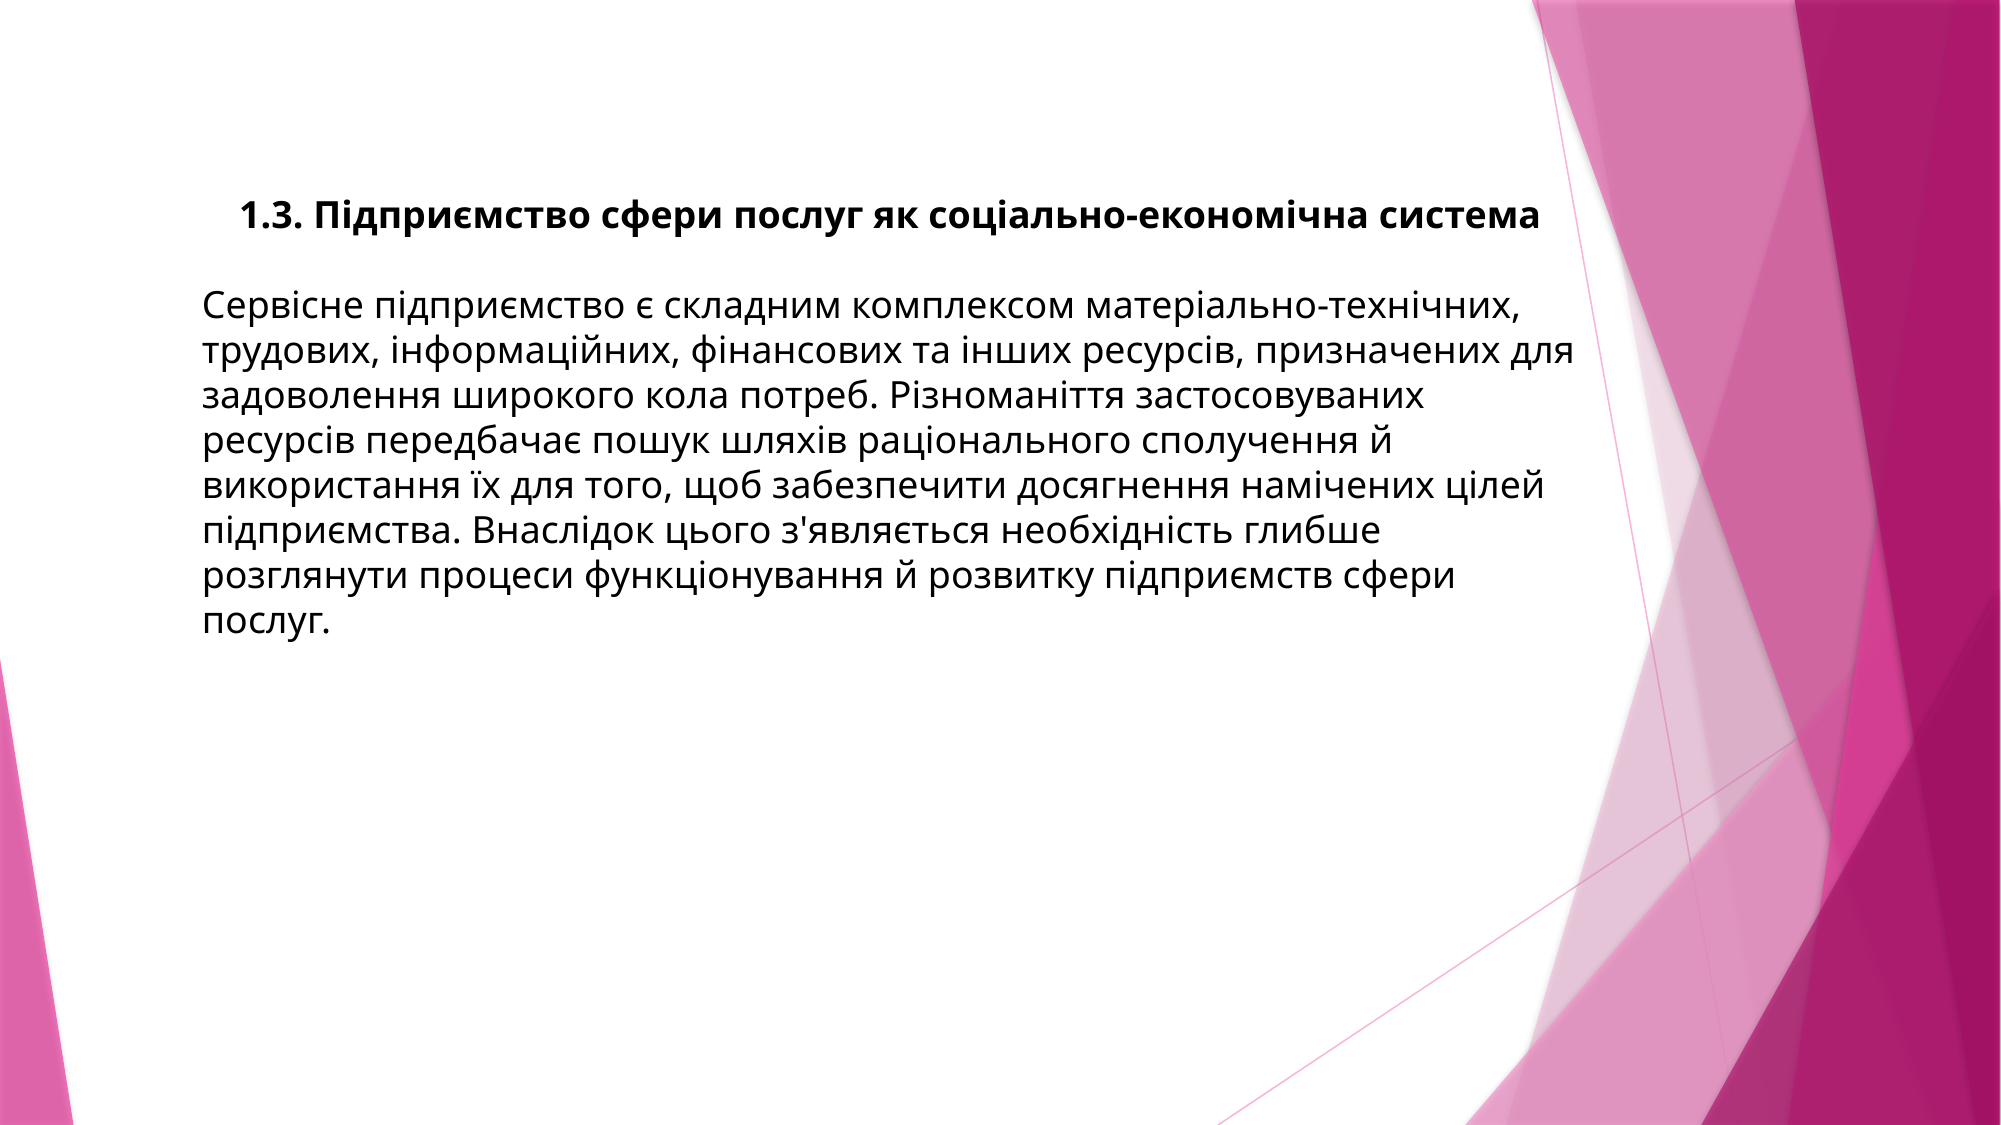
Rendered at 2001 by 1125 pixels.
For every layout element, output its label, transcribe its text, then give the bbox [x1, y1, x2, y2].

text_box 1.3. Підприємство сфери послуг як соціально-економічна система Сервісне підприємство є складним комплексом матеріально-технічних, трудових, інформаційних, фінансових та інших ресурсів, призначених для задоволення широкого кола потреб. Різноманіття застосовуваних ресурсів передбачає пошук шляхів раціонального сполучення й використання їх для того, щоб забезпечити досягнення намічених цілей підприємства. Внаслідок цього з'являється необхідність глибше розглянути процеси функціонування й розвитку підприємств сфери послуг. [187, 183, 1595, 649]
